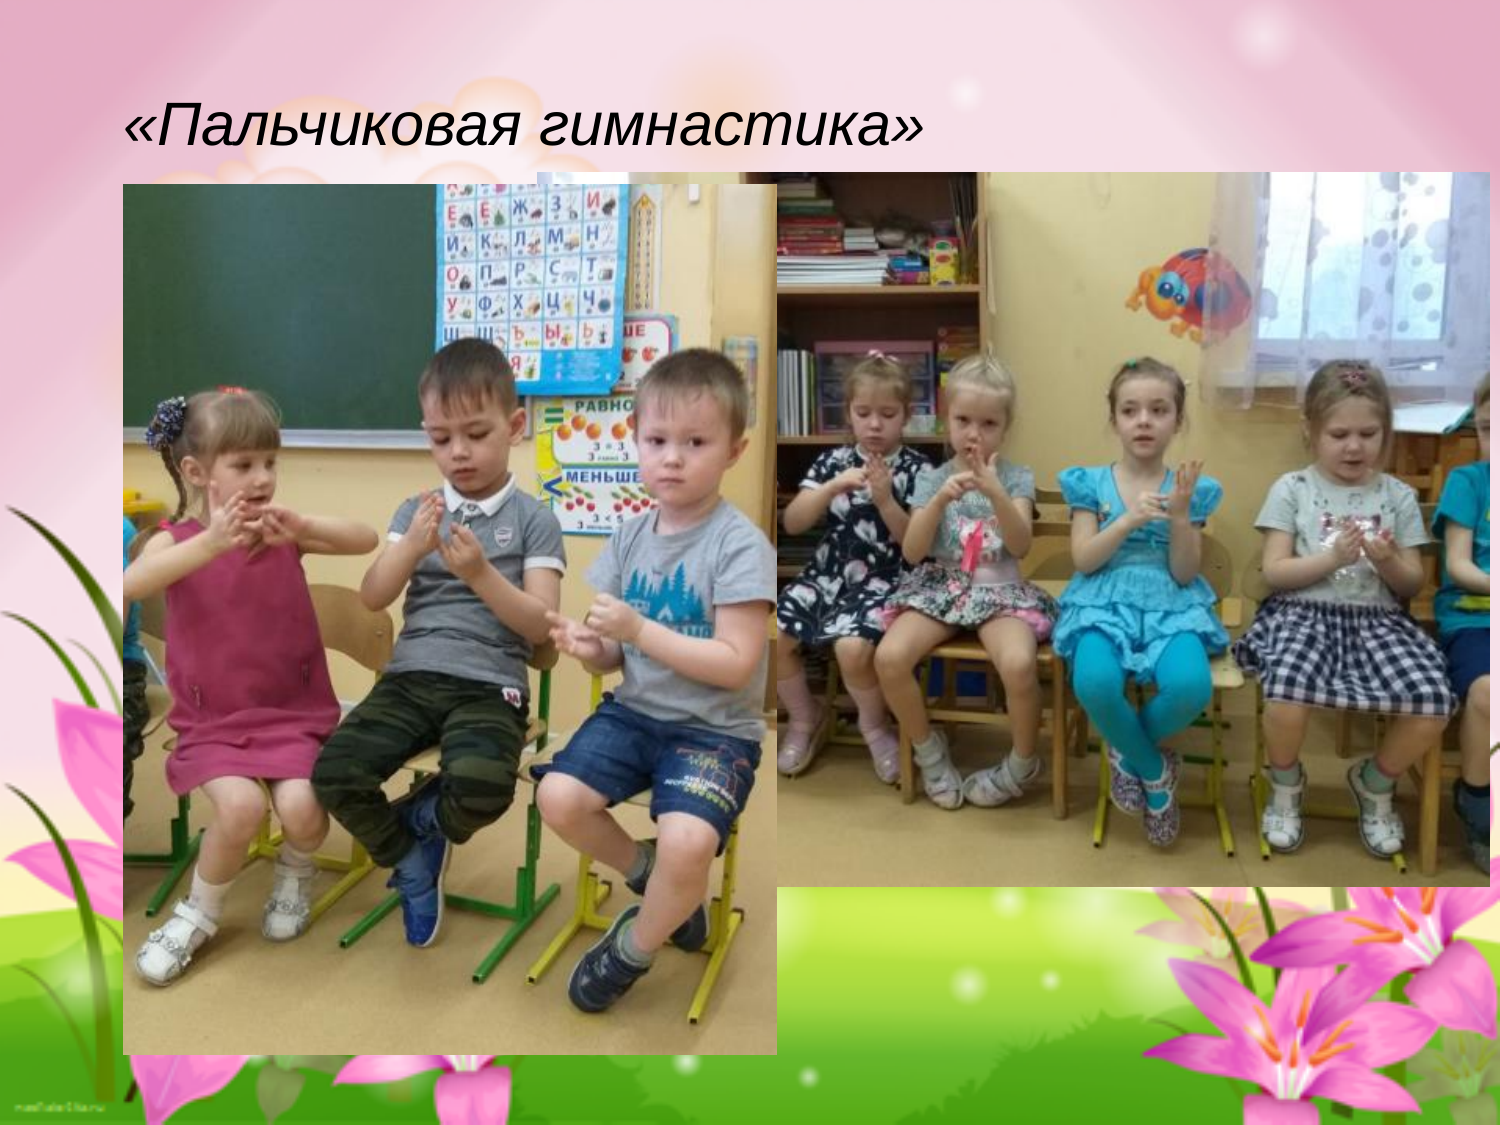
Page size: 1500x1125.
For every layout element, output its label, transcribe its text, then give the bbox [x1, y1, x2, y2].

title «Пальчиковая гимнастика» [75, 45, 975, 197]
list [537, 172, 1490, 888]
picture [0, 0, 1500, 1125]
